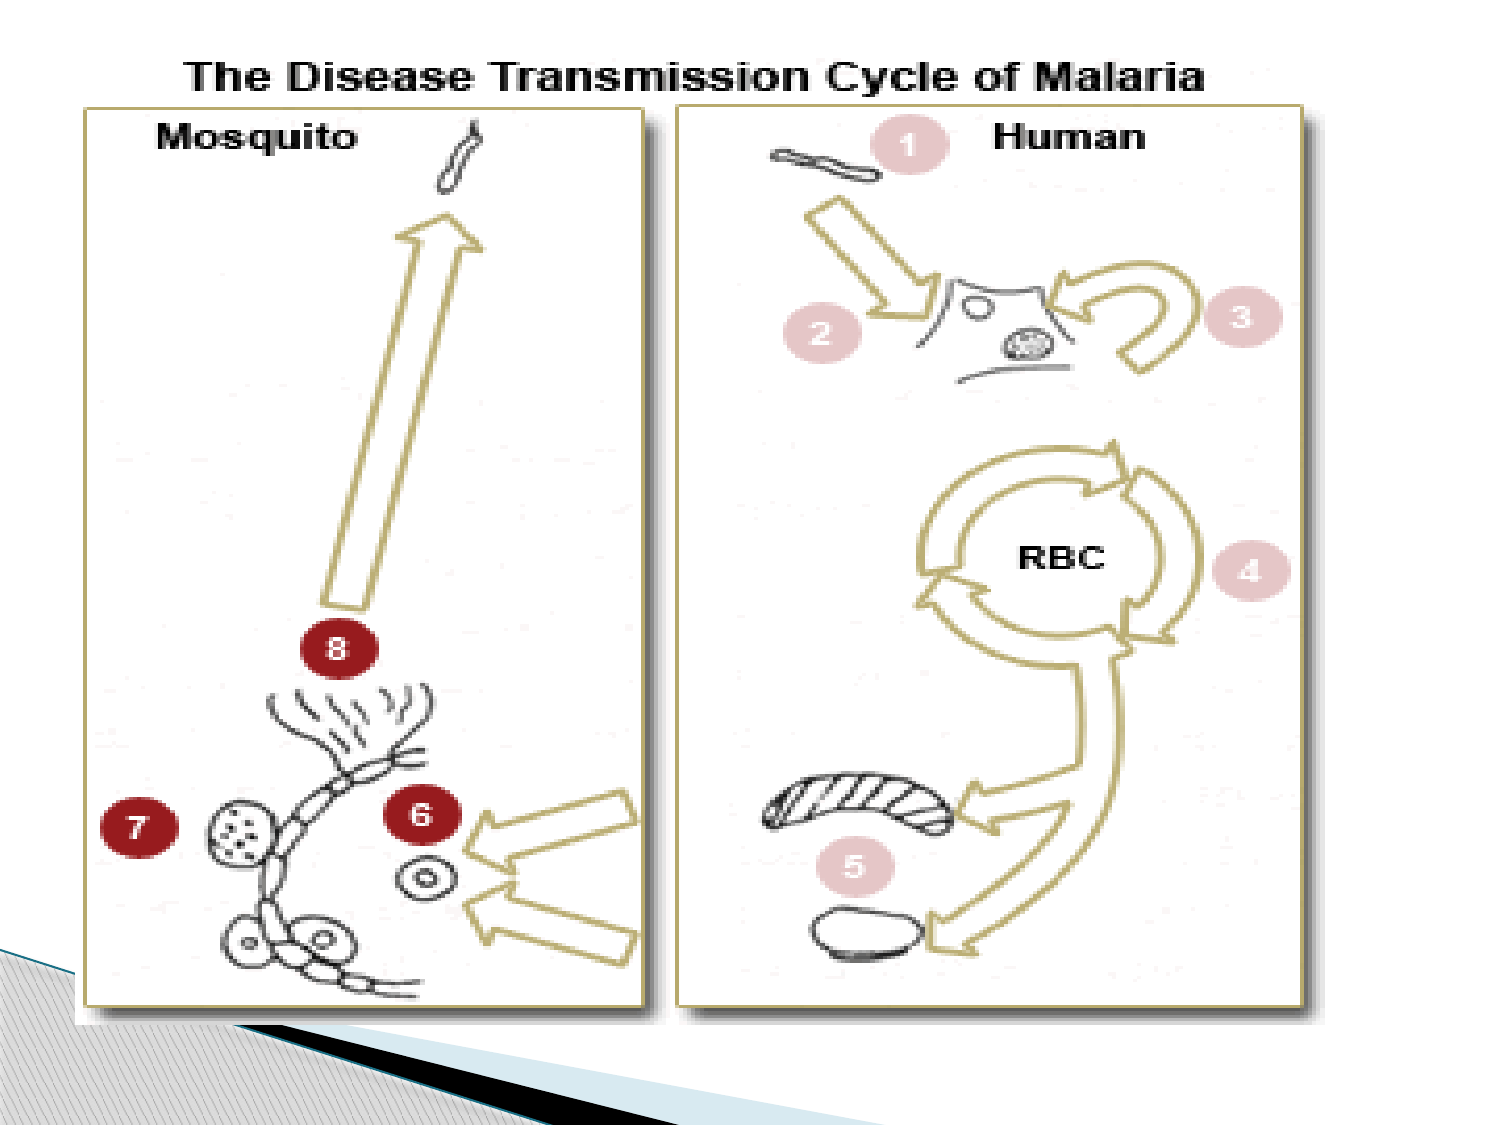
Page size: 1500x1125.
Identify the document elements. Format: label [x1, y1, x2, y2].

list [74, 49, 1326, 1026]
